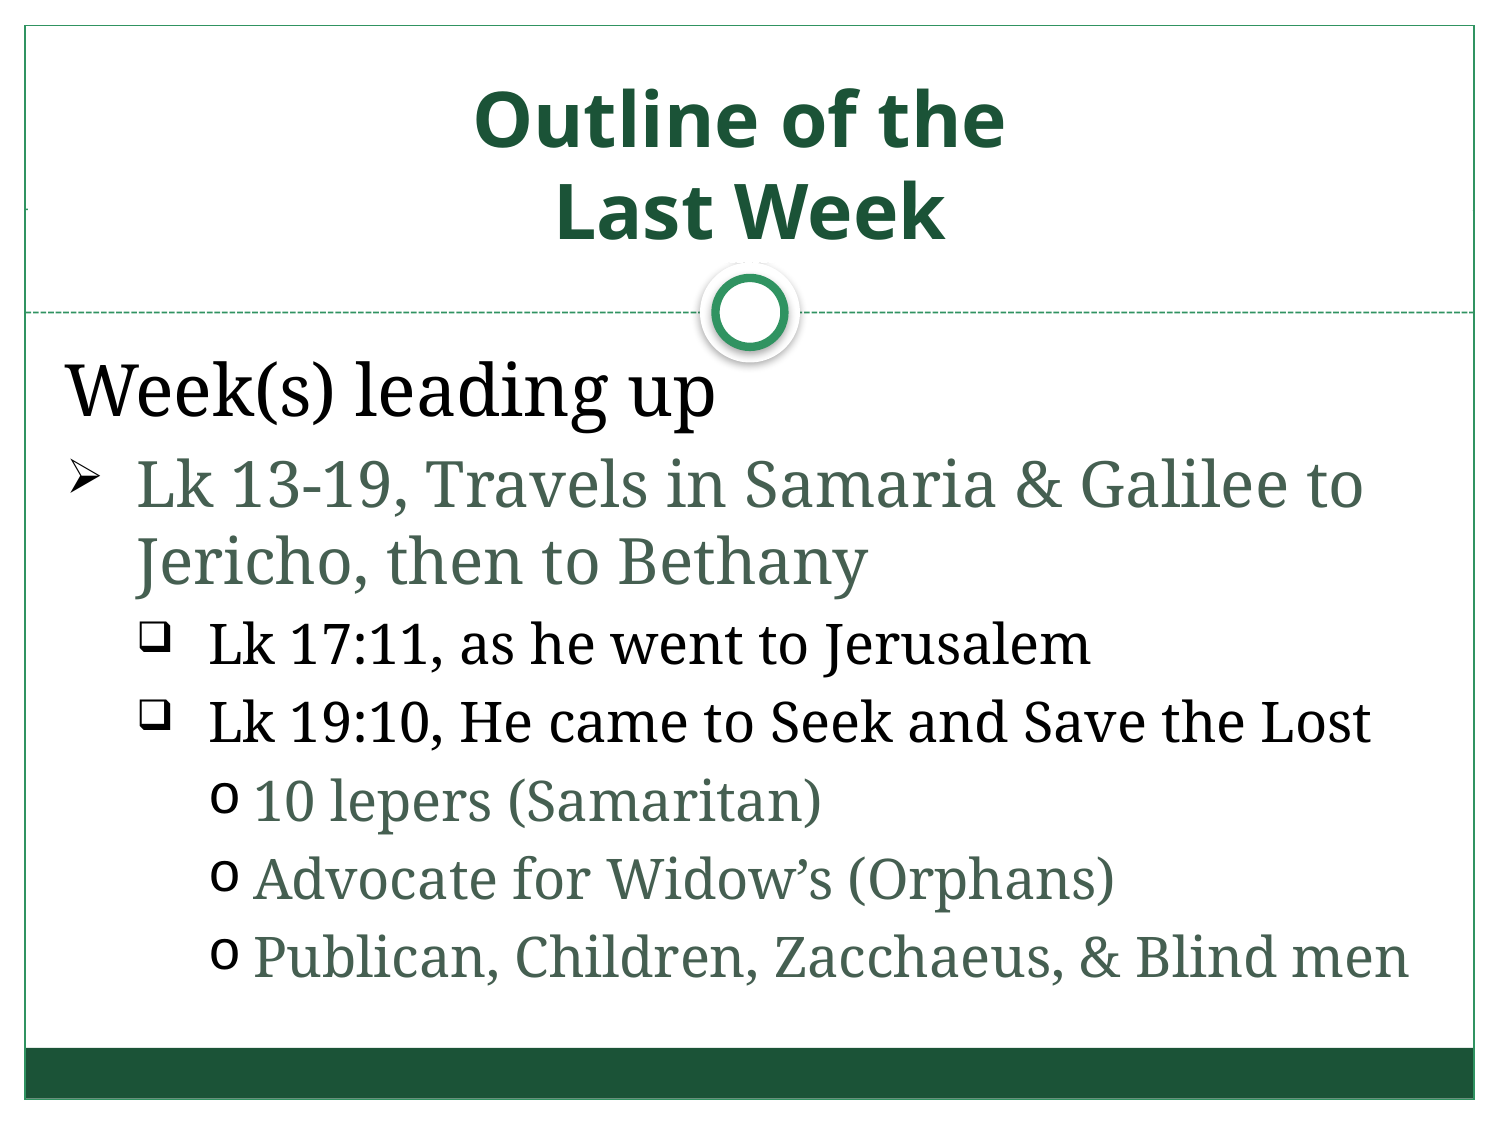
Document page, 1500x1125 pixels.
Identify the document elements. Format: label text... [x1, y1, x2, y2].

list Week(s) leading up Lk 13-19, Travels in Samaria & Galilee to Jericho, then to Bethany Lk 17:11, as he went to Jerusalem Lk 19:10, He came to Seek and Save the Lost 10 lepers (Samaritan) Advocate for Widow’s (Orphans) Publican, Children, Zacchaeus, & Blind men [49, 337, 1445, 1038]
title Outline of the Last Week [112, 62, 1388, 263]
